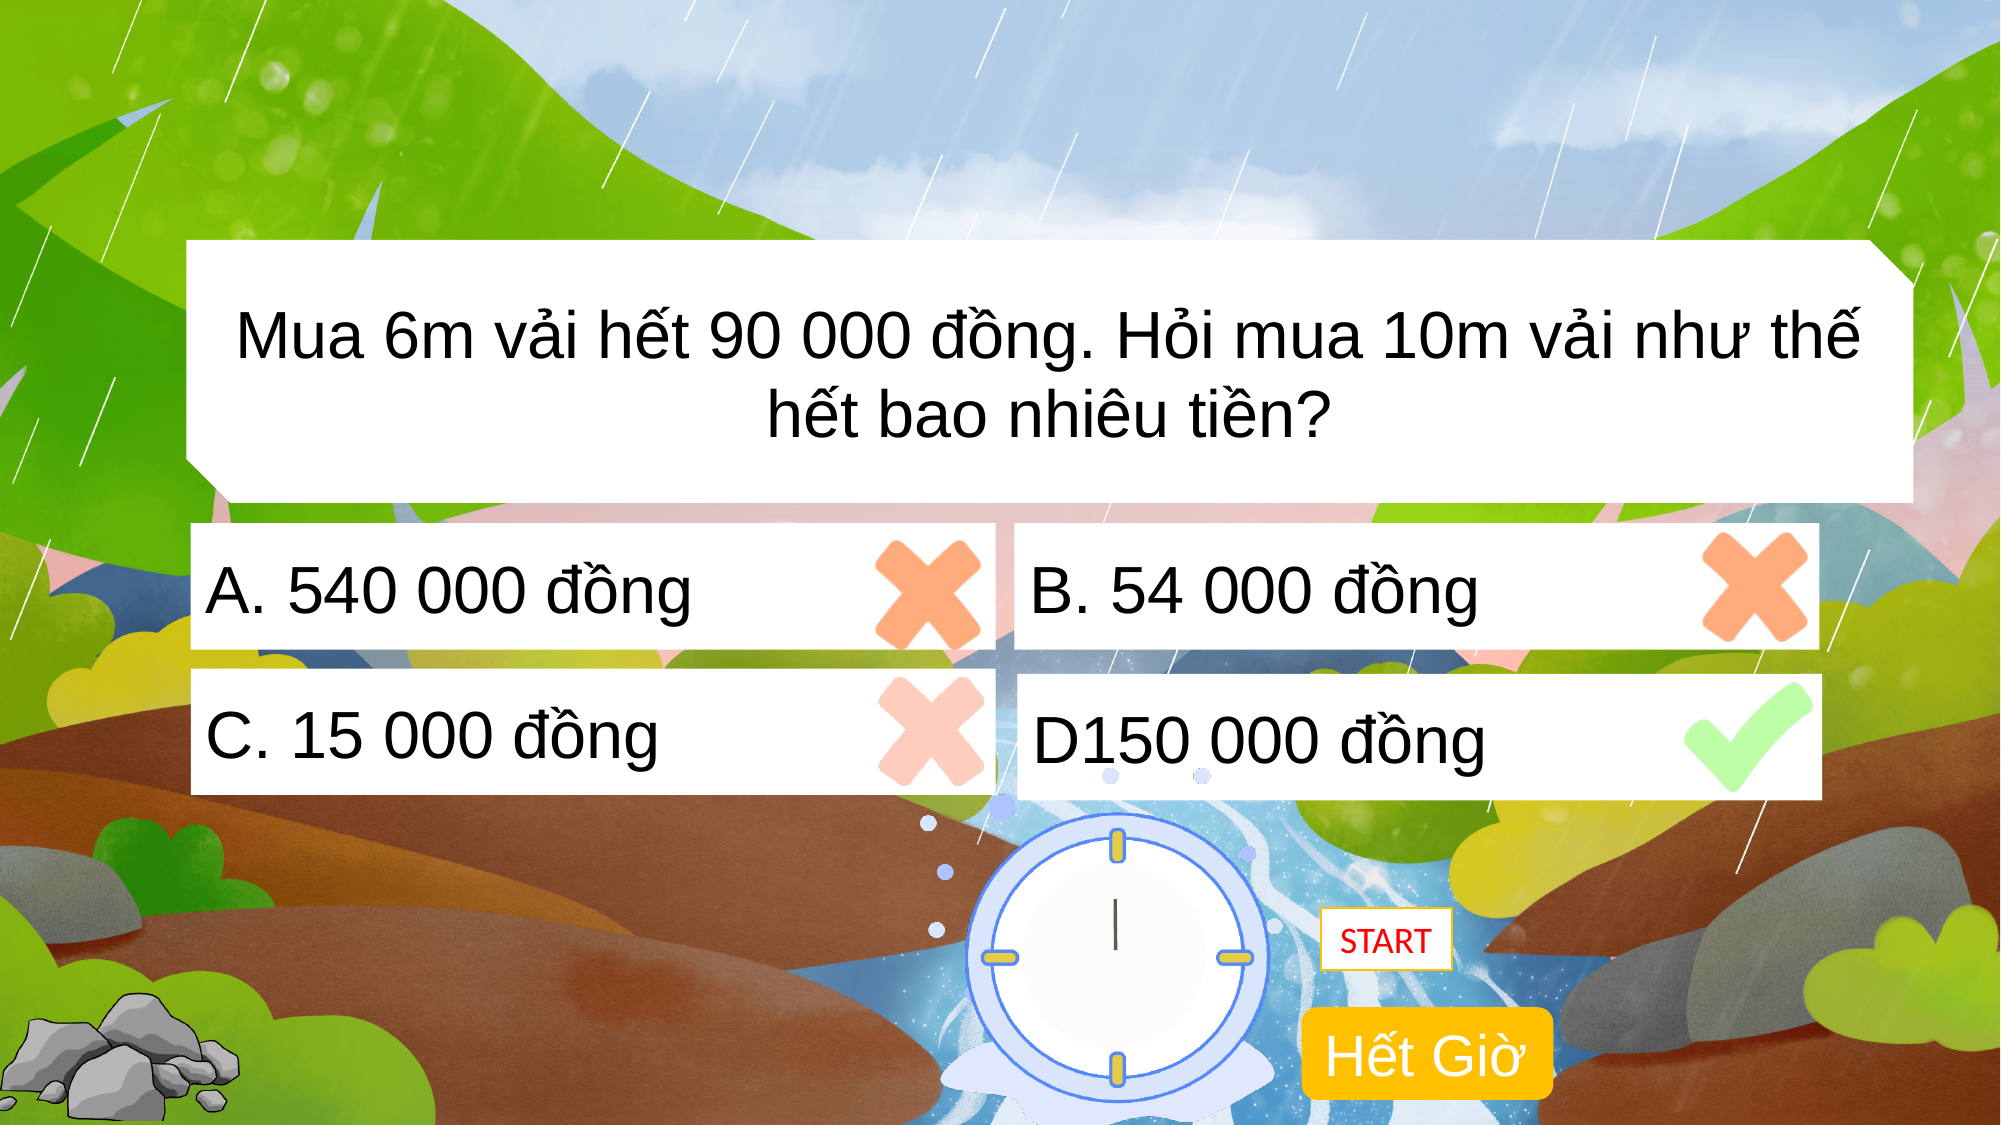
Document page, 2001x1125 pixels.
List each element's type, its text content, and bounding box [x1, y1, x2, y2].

text_box Mua 6m vải hết 90 000 đồng. Hỏi mua 10m vải như thế hết bao nhiêu tiền? [185, 238, 1915, 505]
text_box START [1327, 907, 1453, 971]
text_box A. 540 000 đồng [190, 522, 997, 651]
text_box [1022, 862, 1205, 1049]
picture [0, 0, 2001, 1125]
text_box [1301, 1007, 1554, 1100]
text_box C. 15 000 đồng [190, 667, 997, 796]
text_box D150 000 đồng [1016, 673, 1823, 801]
text_box B. 54 000 đồng [1013, 522, 1820, 651]
